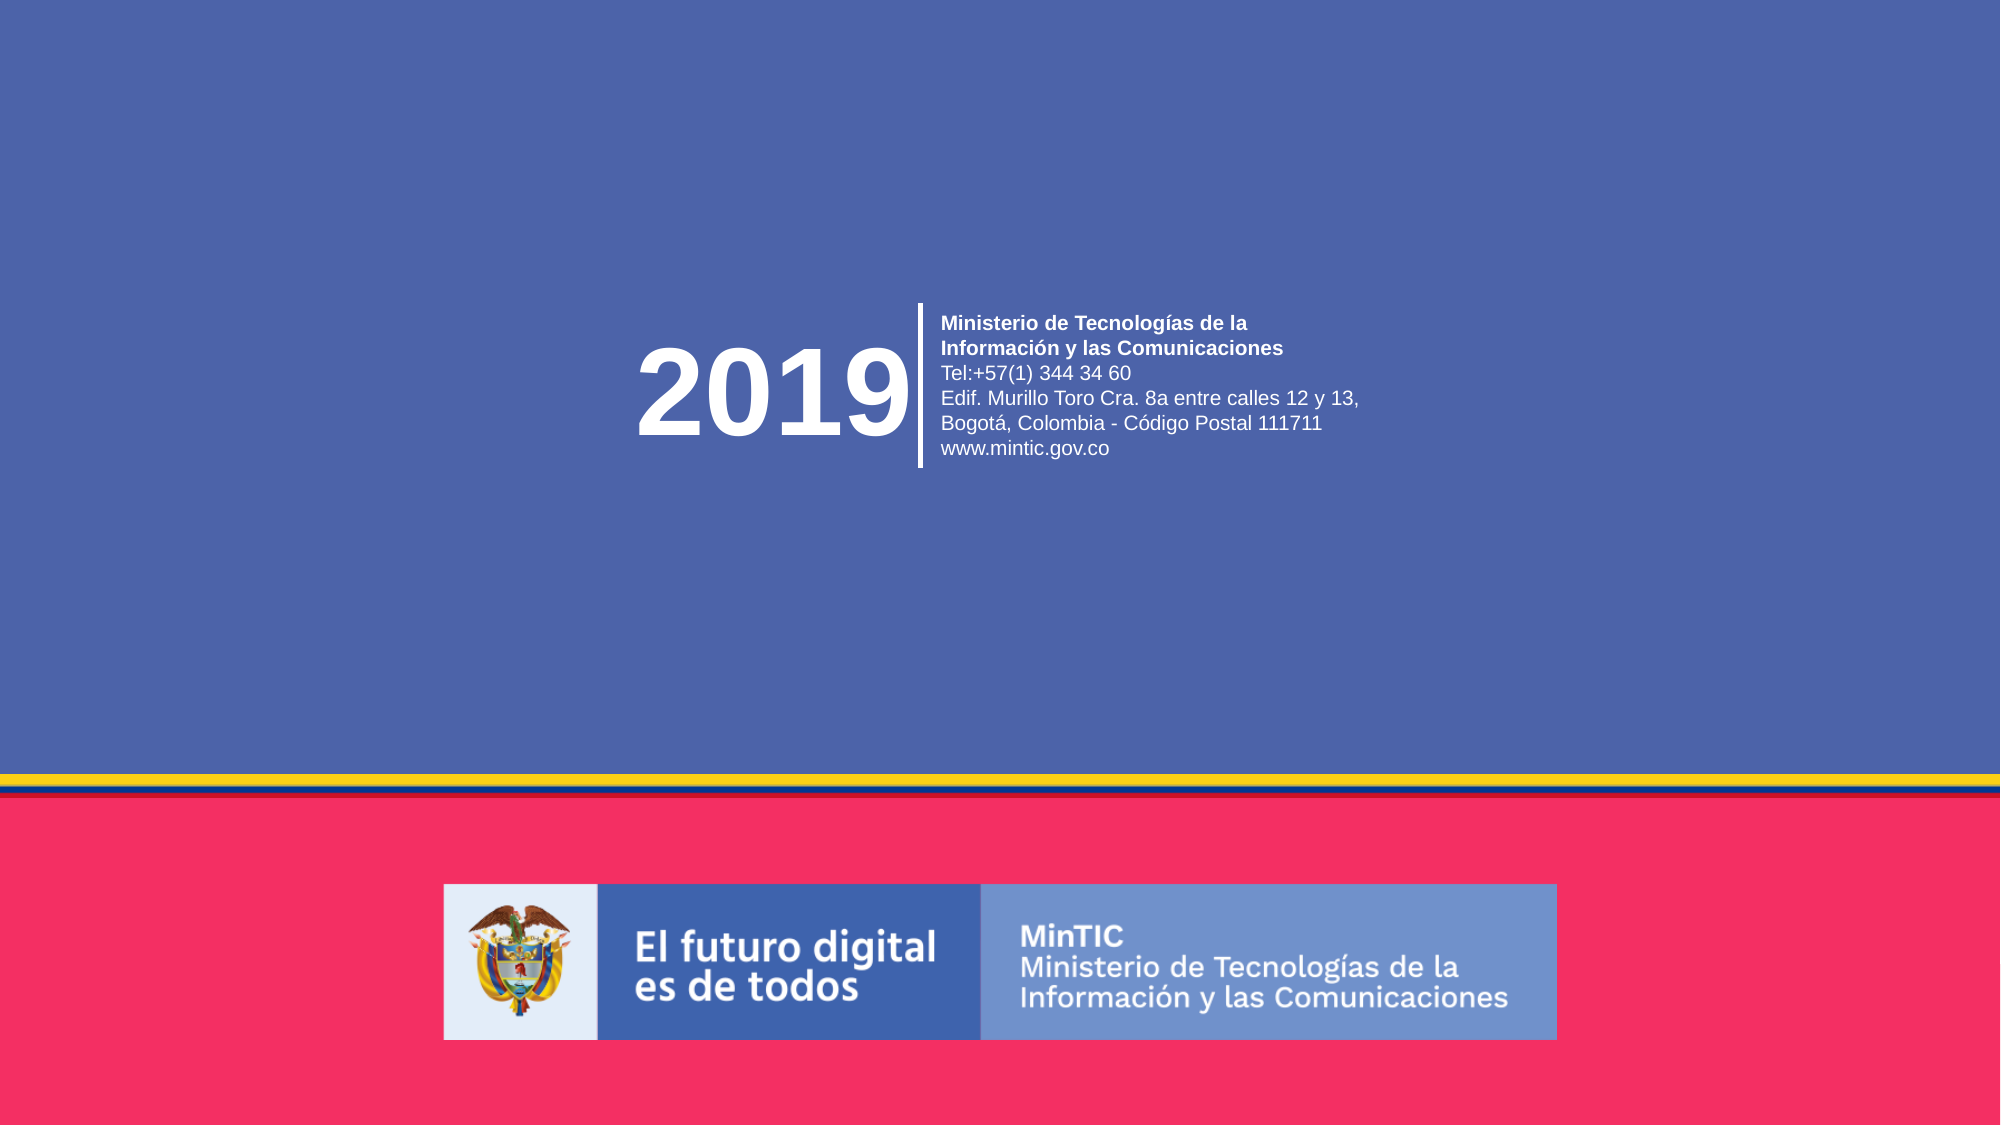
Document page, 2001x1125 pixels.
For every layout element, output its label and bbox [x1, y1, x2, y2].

text_box [0, 798, 2000, 1125]
text_box [0, 0, 2000, 774]
picture [0, 774, 2000, 798]
picture [443, 883, 1557, 1040]
text_box [618, 302, 1381, 470]
